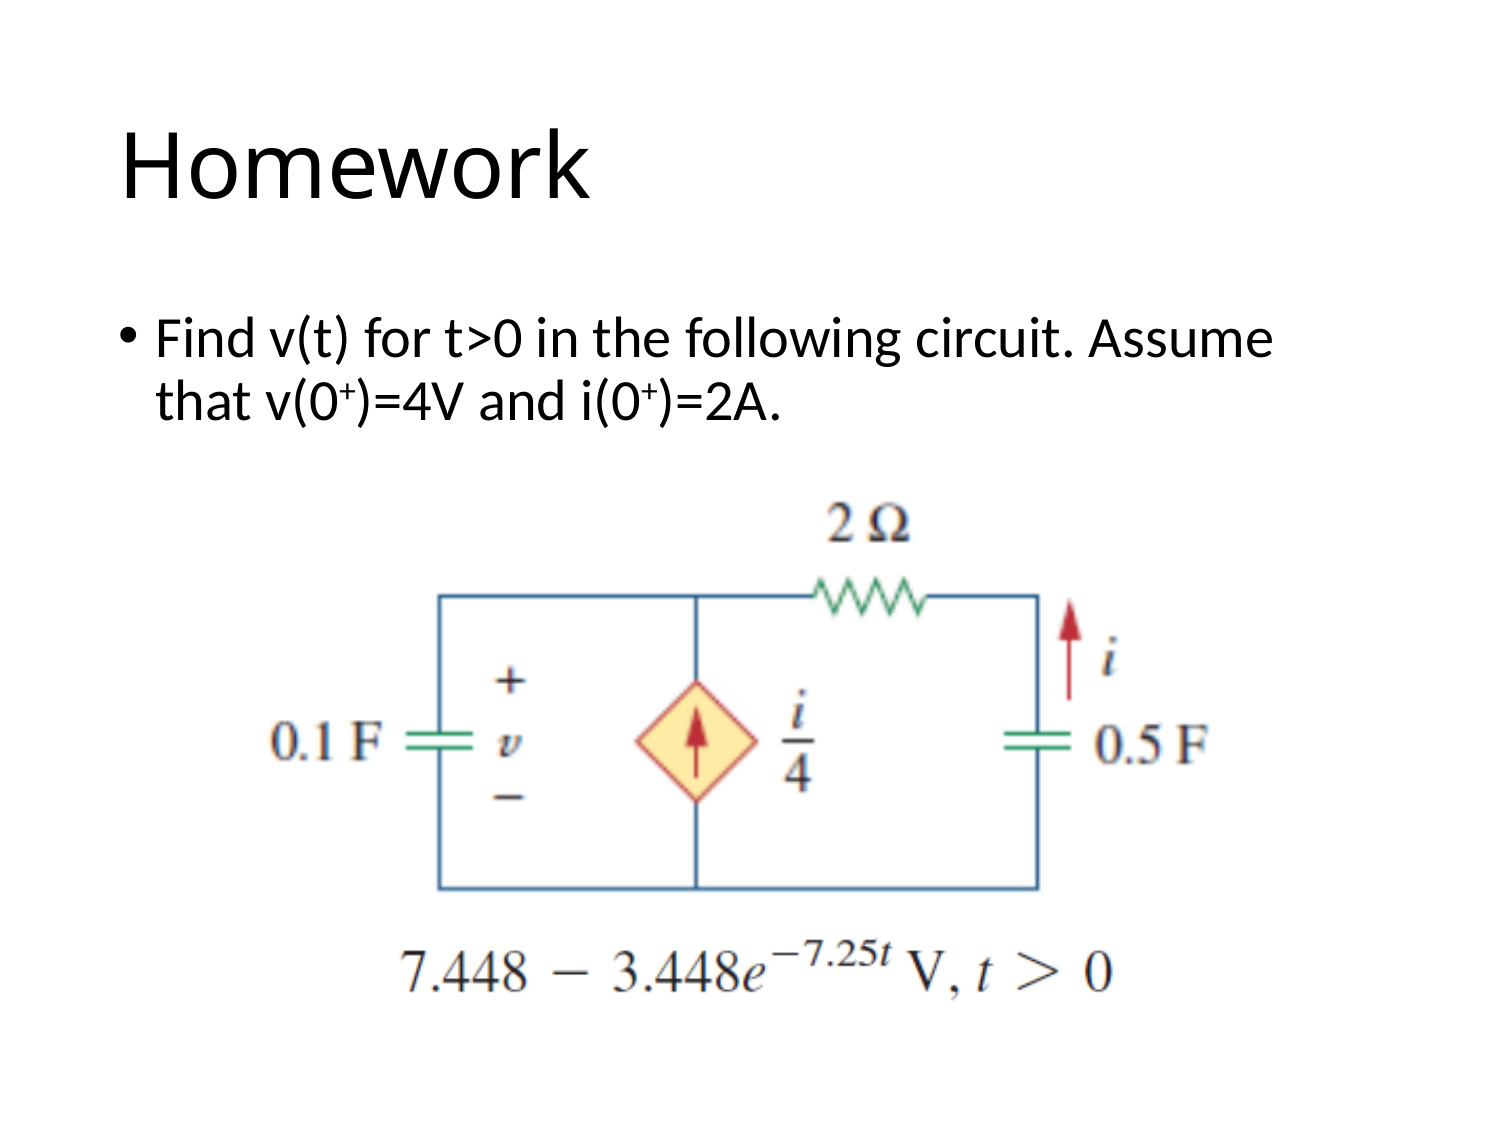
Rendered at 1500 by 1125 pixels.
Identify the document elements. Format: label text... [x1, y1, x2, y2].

picture [251, 484, 1248, 913]
list Find v(t) for t>0 in the following circuit. Assume that v(0+)=4V and i(0+)=2A. [103, 299, 1397, 1014]
picture [375, 919, 1193, 1014]
title Homework [103, 59, 1397, 278]
